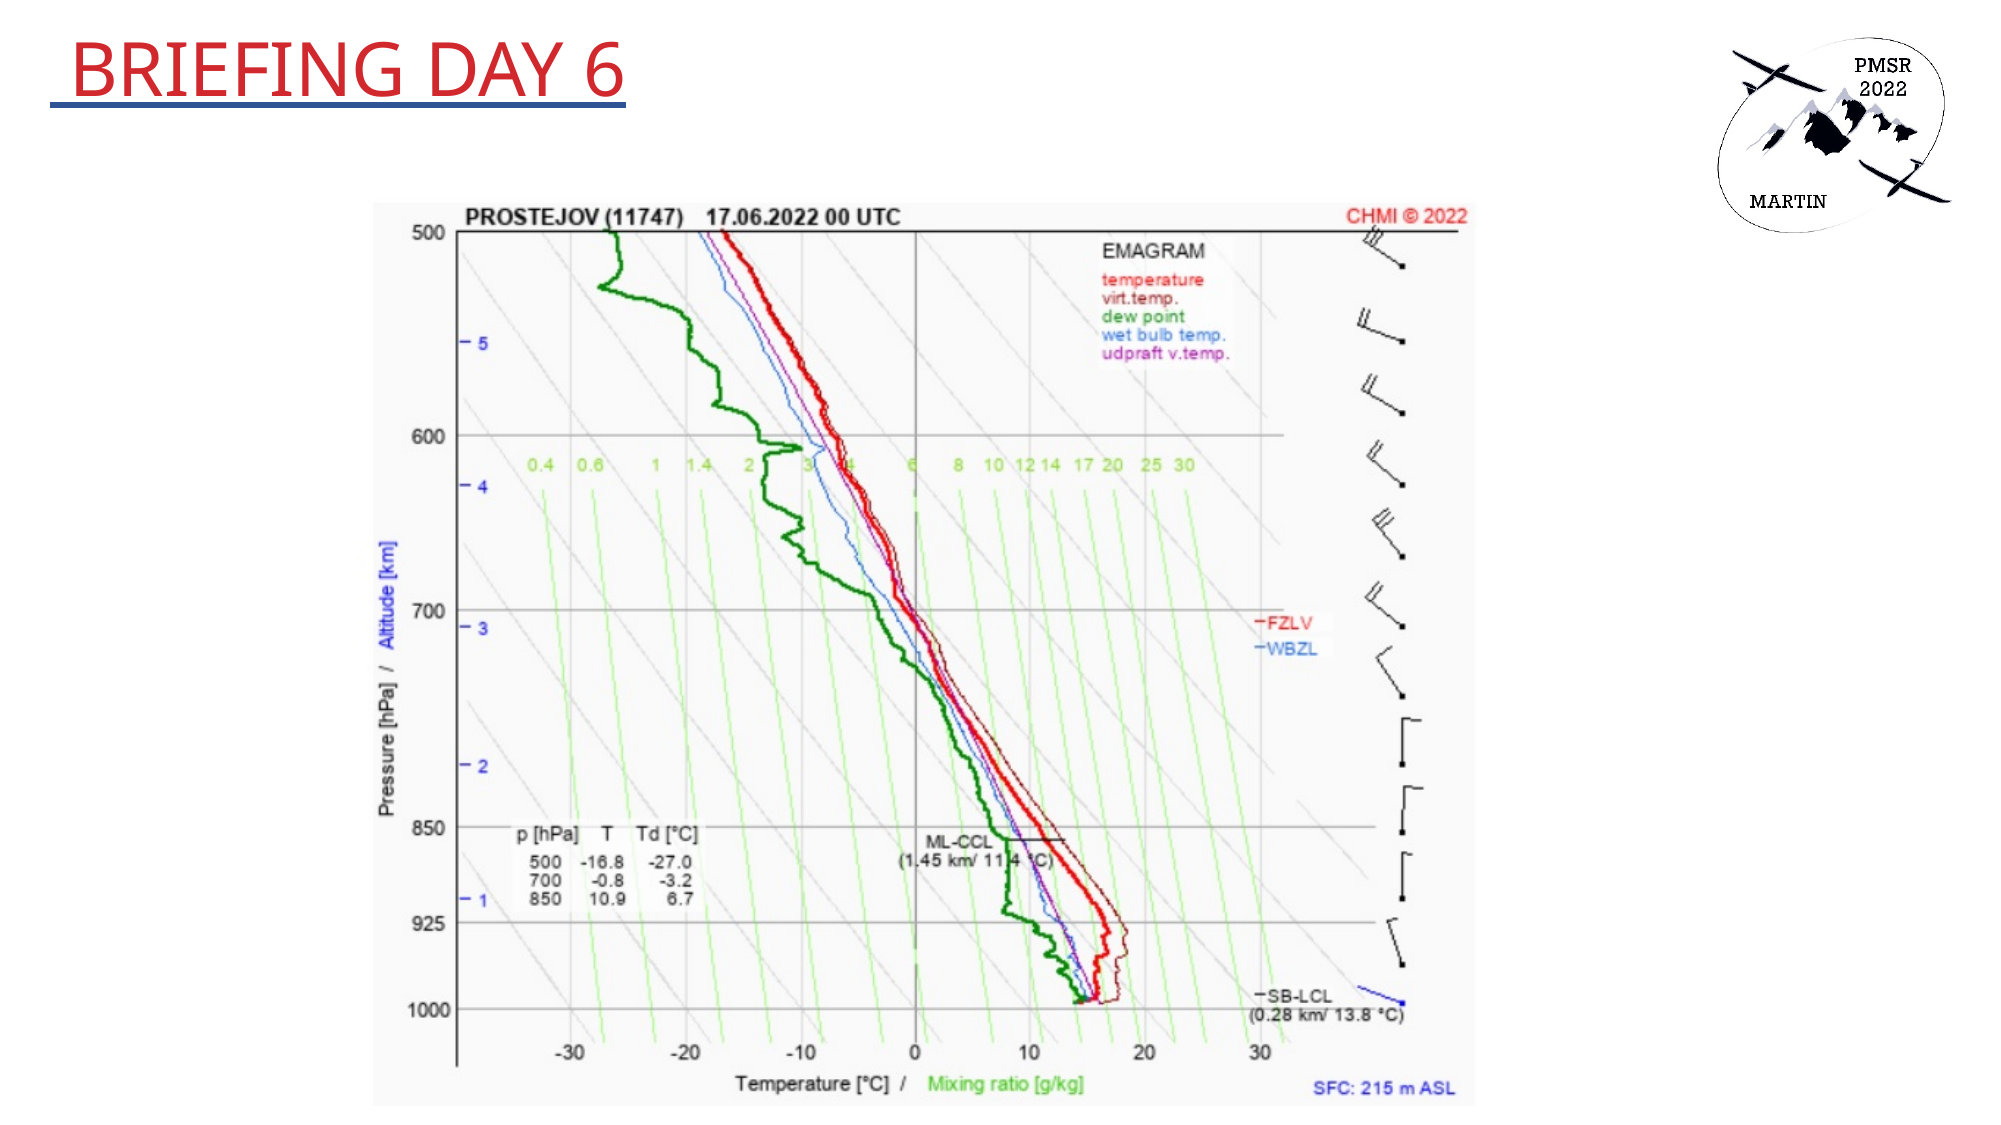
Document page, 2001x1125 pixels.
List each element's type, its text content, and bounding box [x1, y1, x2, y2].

picture [1705, 2, 1976, 273]
title BRIEFING DAY 6 [47, 19, 1699, 210]
picture [355, 159, 1478, 1106]
